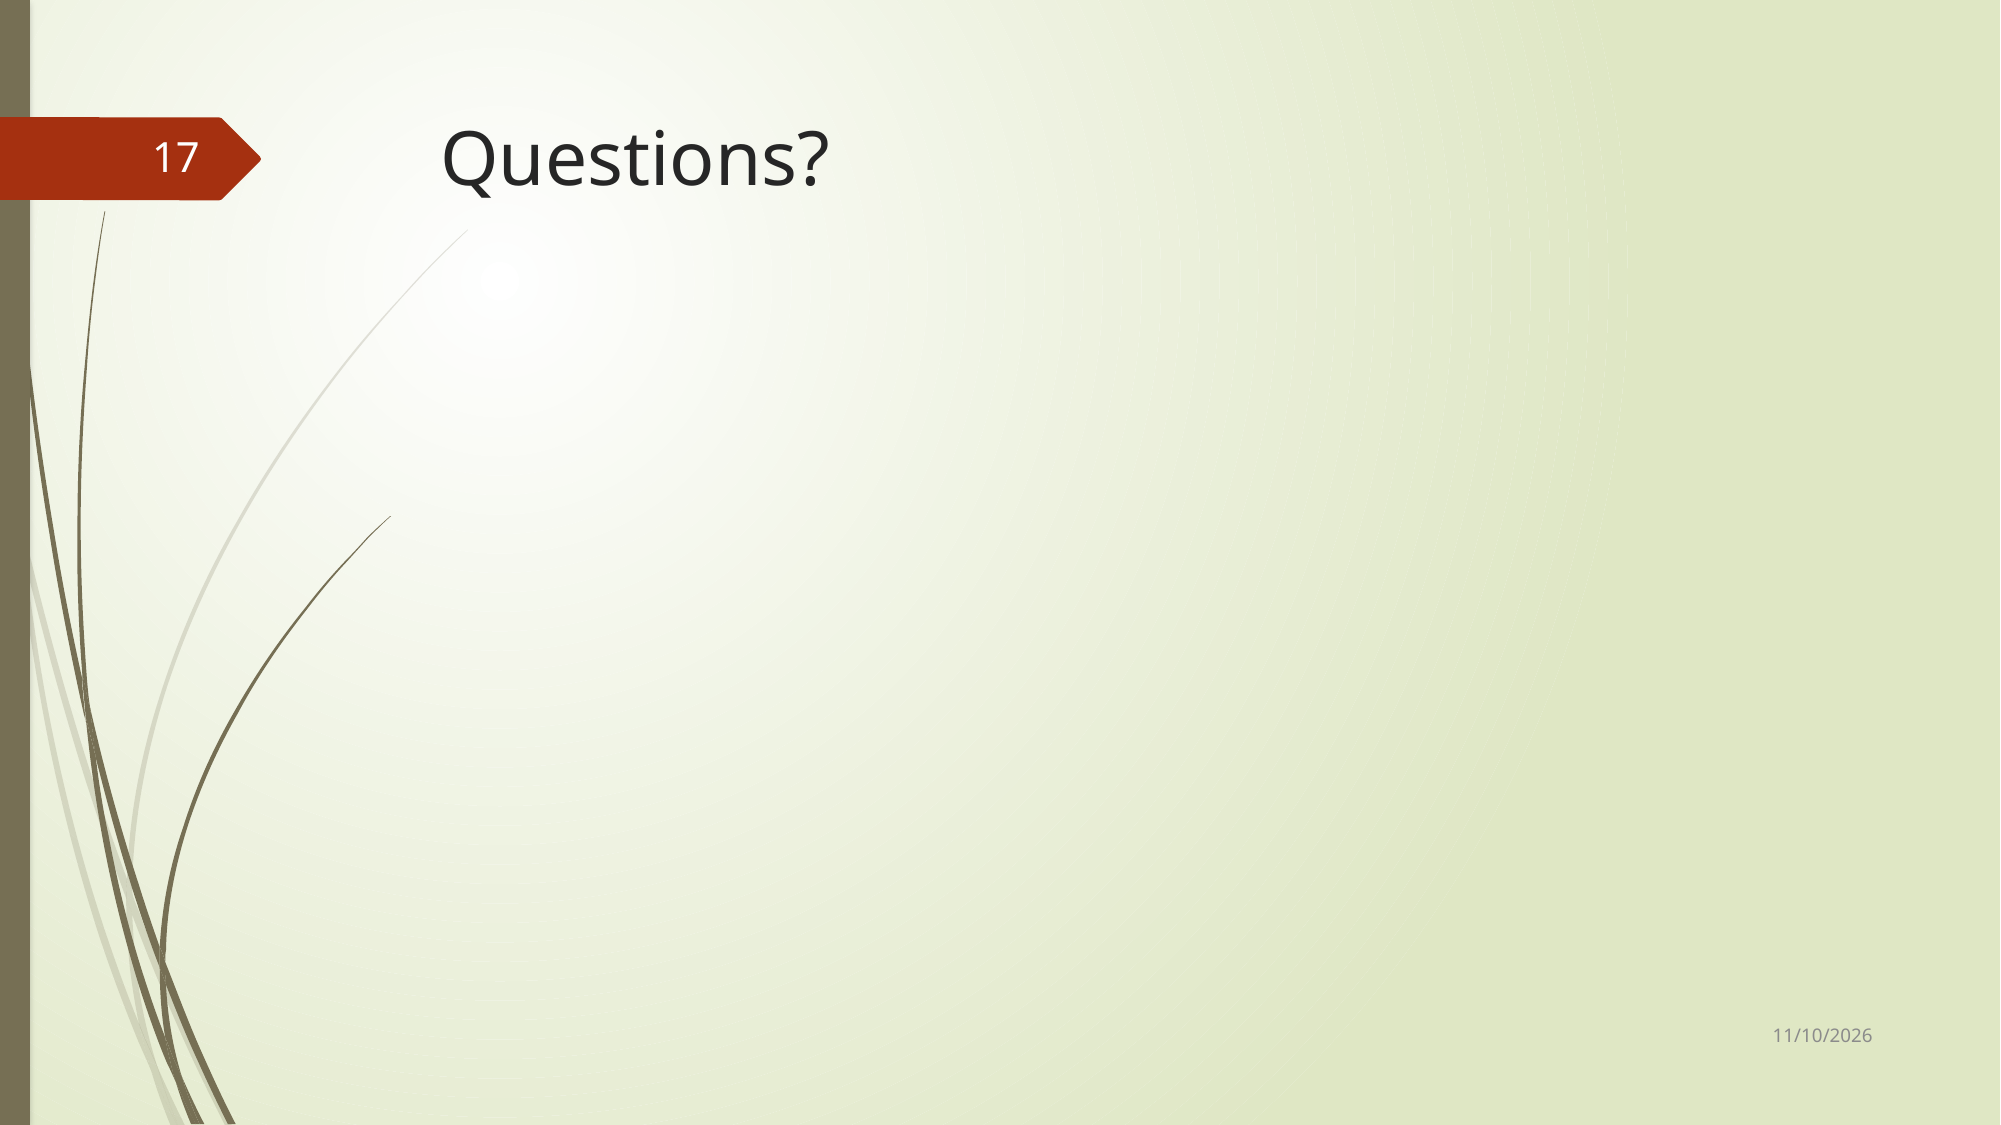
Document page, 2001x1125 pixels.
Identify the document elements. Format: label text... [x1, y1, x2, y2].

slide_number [1699, 1005, 1888, 1067]
slide_number 17 [87, 129, 216, 190]
title Questions? [425, 102, 1888, 313]
